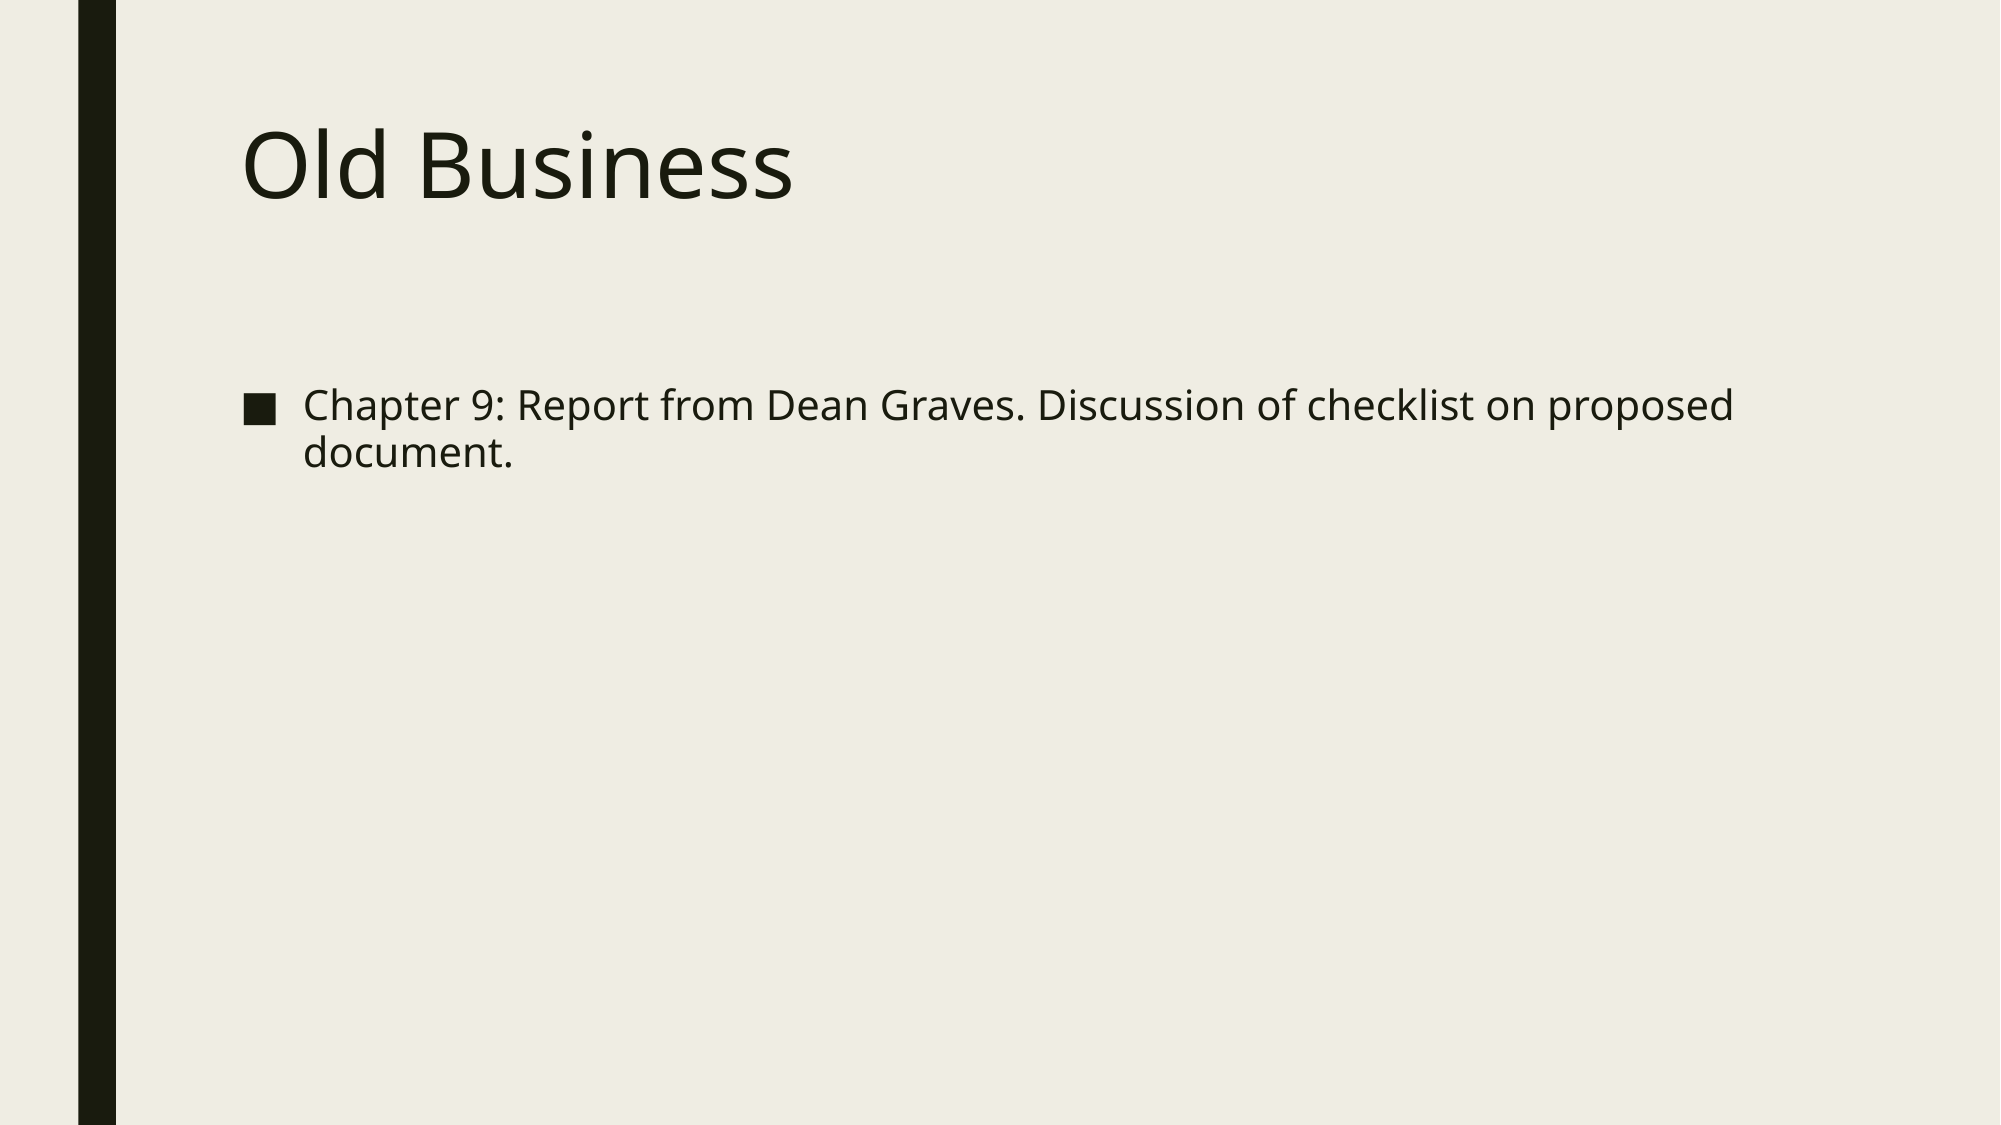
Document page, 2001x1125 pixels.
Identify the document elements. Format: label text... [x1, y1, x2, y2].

title Old Business [225, 112, 1800, 357]
list Chapter 9: Report from Dean Graves. Discussion of checklist on proposed document. [225, 375, 1800, 963]
